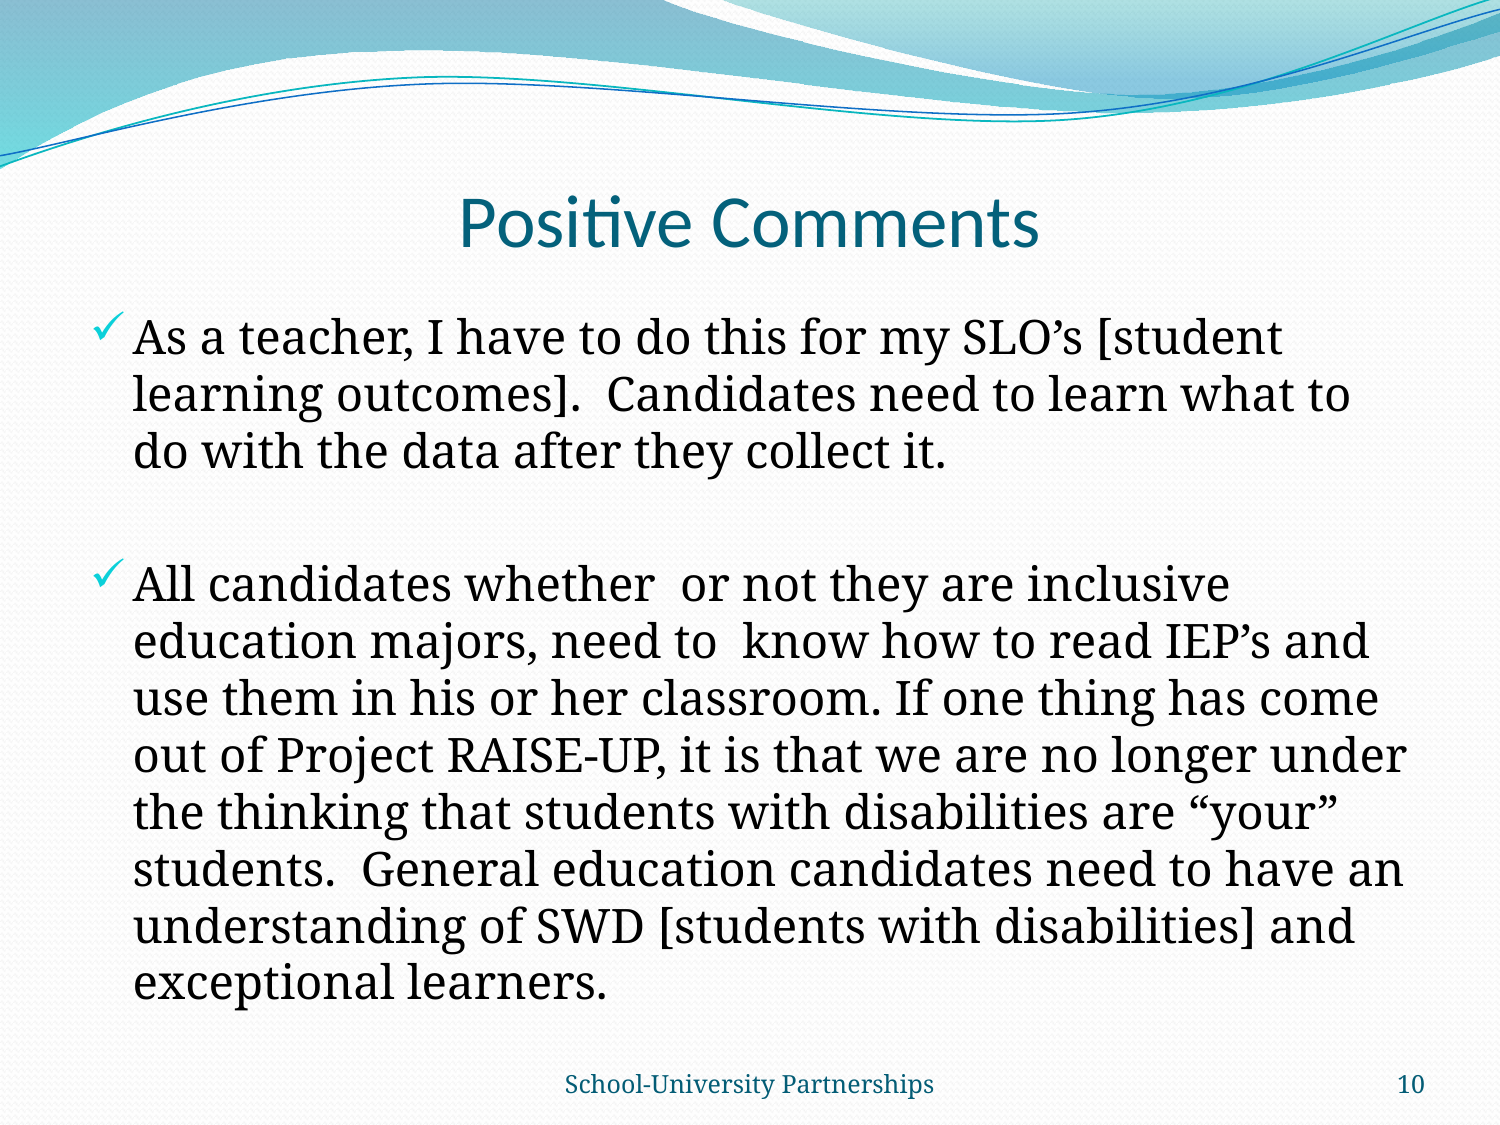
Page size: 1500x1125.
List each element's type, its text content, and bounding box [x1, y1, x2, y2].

footer School-University Partnerships [474, 1042, 1025, 1103]
slide_number 10 [1299, 1042, 1425, 1103]
list As a teacher, I have to do this for my SLO’s [student learning outcomes]. Candidates need to learn what to do with the data after they collect it. All candidates whether or not they are inclusive education majors, need to know how to read IEP’s and use them in his or her classroom. If one thing has come out of Project RAISE-UP, it is that we are no longer under the thinking that students with disabilities are “your” students. General education candidates need to have an understanding of SWD [students with disabilities] and exceptional learners. [75, 299, 1425, 1020]
title Positive Comments [45, 125, 1455, 263]
